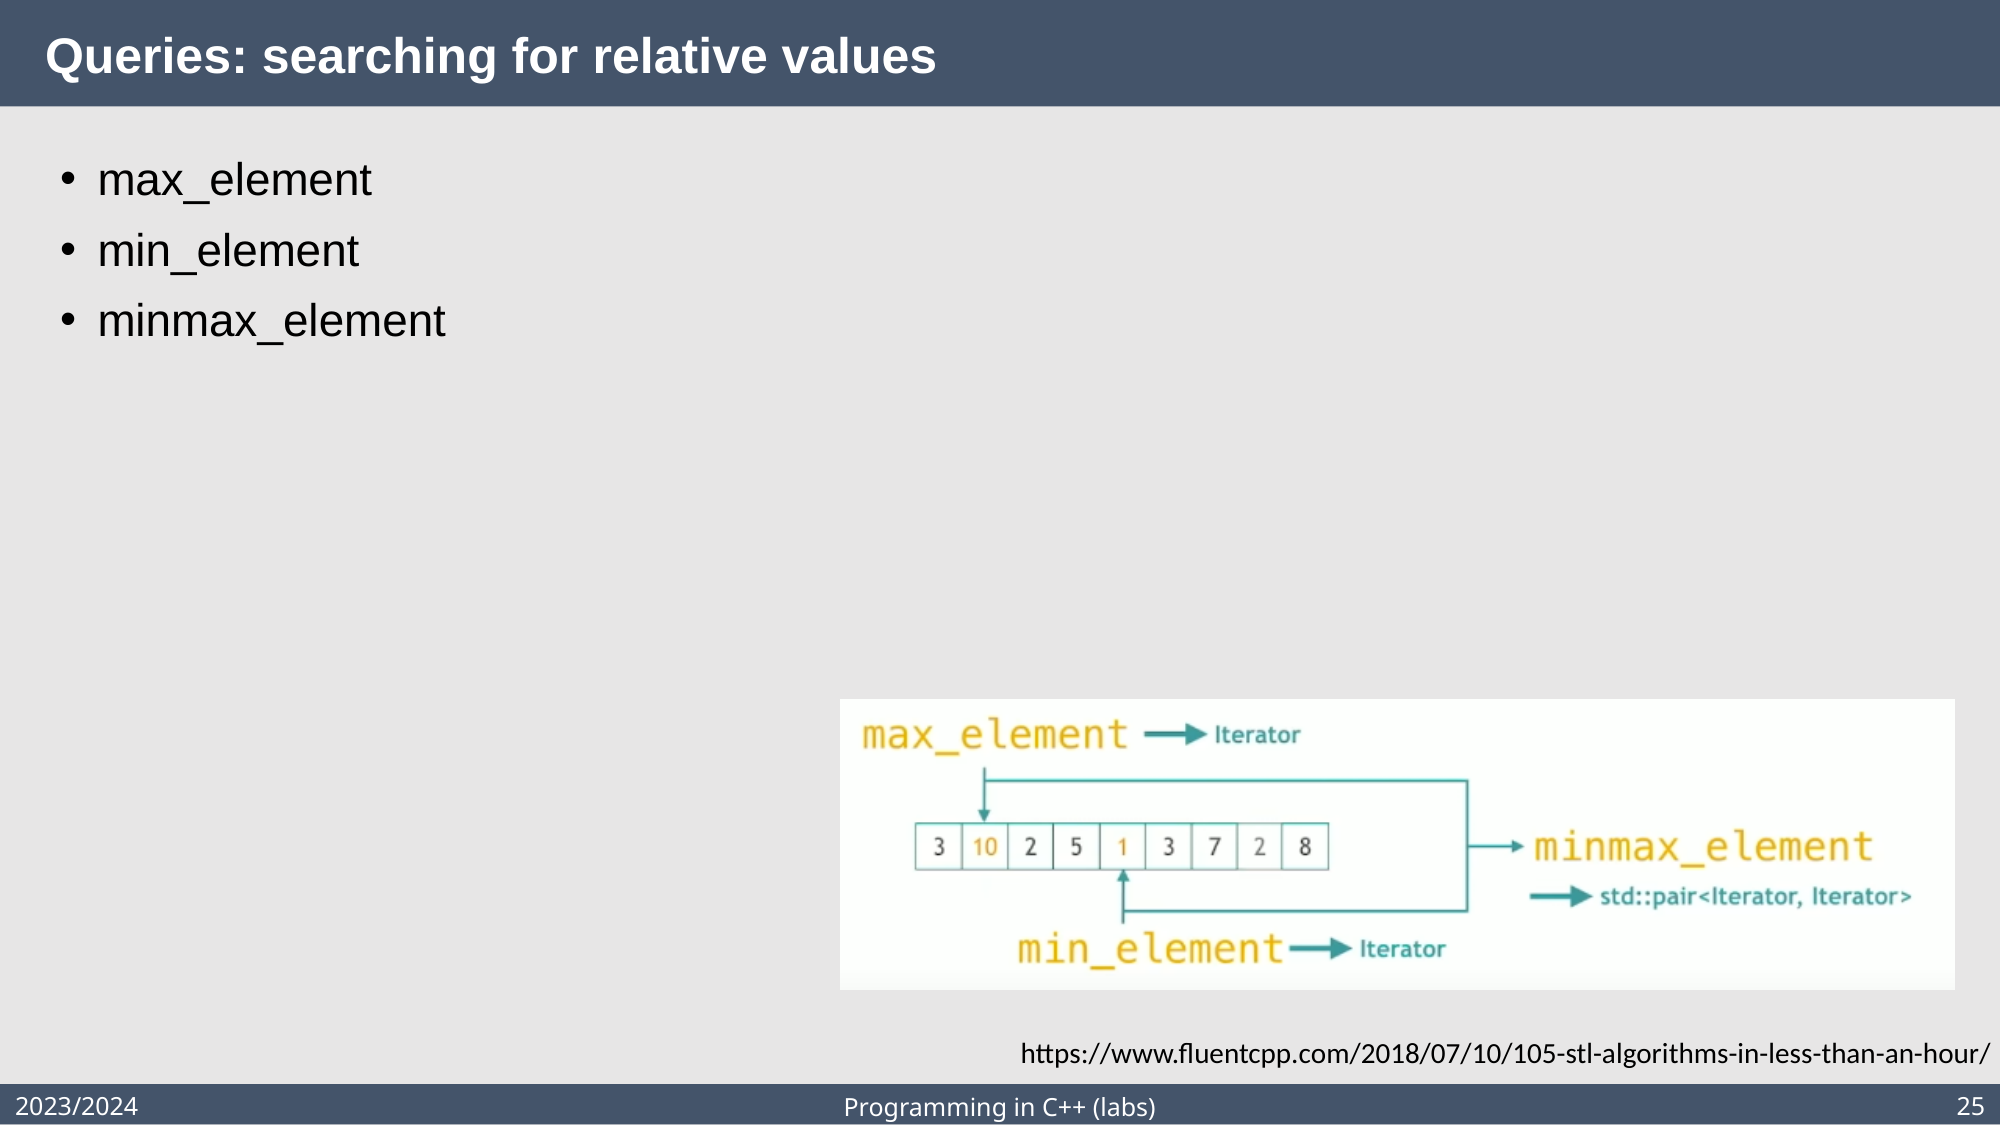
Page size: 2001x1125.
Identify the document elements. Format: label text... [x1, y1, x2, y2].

picture [840, 699, 1955, 990]
title Queries: searching for relative values [0, 0, 2000, 107]
text_box Programming in C++ (labs) [662, 1084, 1338, 1125]
text_box https://www.fluentcpp.com/2018/07/10/105-stl-algorithms-in-less-than-an-hour/ [1005, 1027, 2000, 1077]
text_box 2023/2024 [0, 1082, 450, 1124]
text_box 25 [1550, 1082, 2000, 1124]
list max_element min_element minmax_element [45, 148, 1940, 1041]
